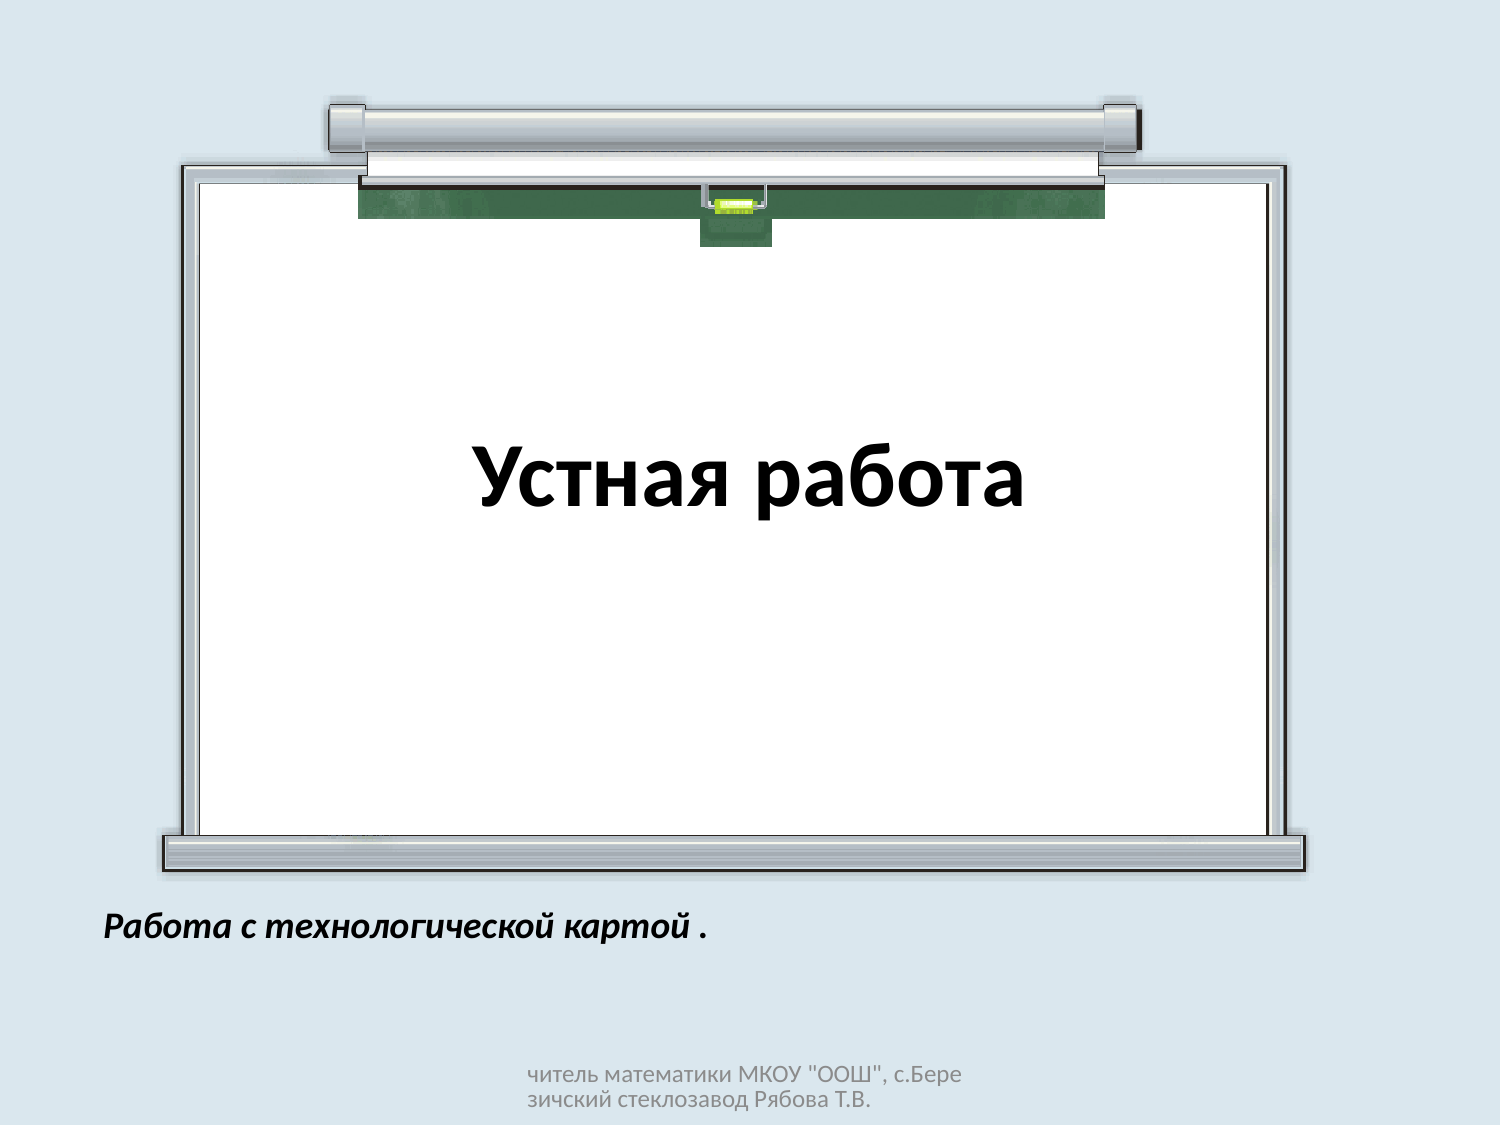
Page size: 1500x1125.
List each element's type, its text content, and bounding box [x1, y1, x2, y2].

title Устная работа [112, 349, 1388, 591]
picture [0, 0, 1500, 1125]
footer читель математики МКОУ "ООШ", с.Березичский стеклозавод Рябова Т.В. [512, 1042, 988, 1103]
text_box Работа с технологической картой . [88, 893, 762, 953]
